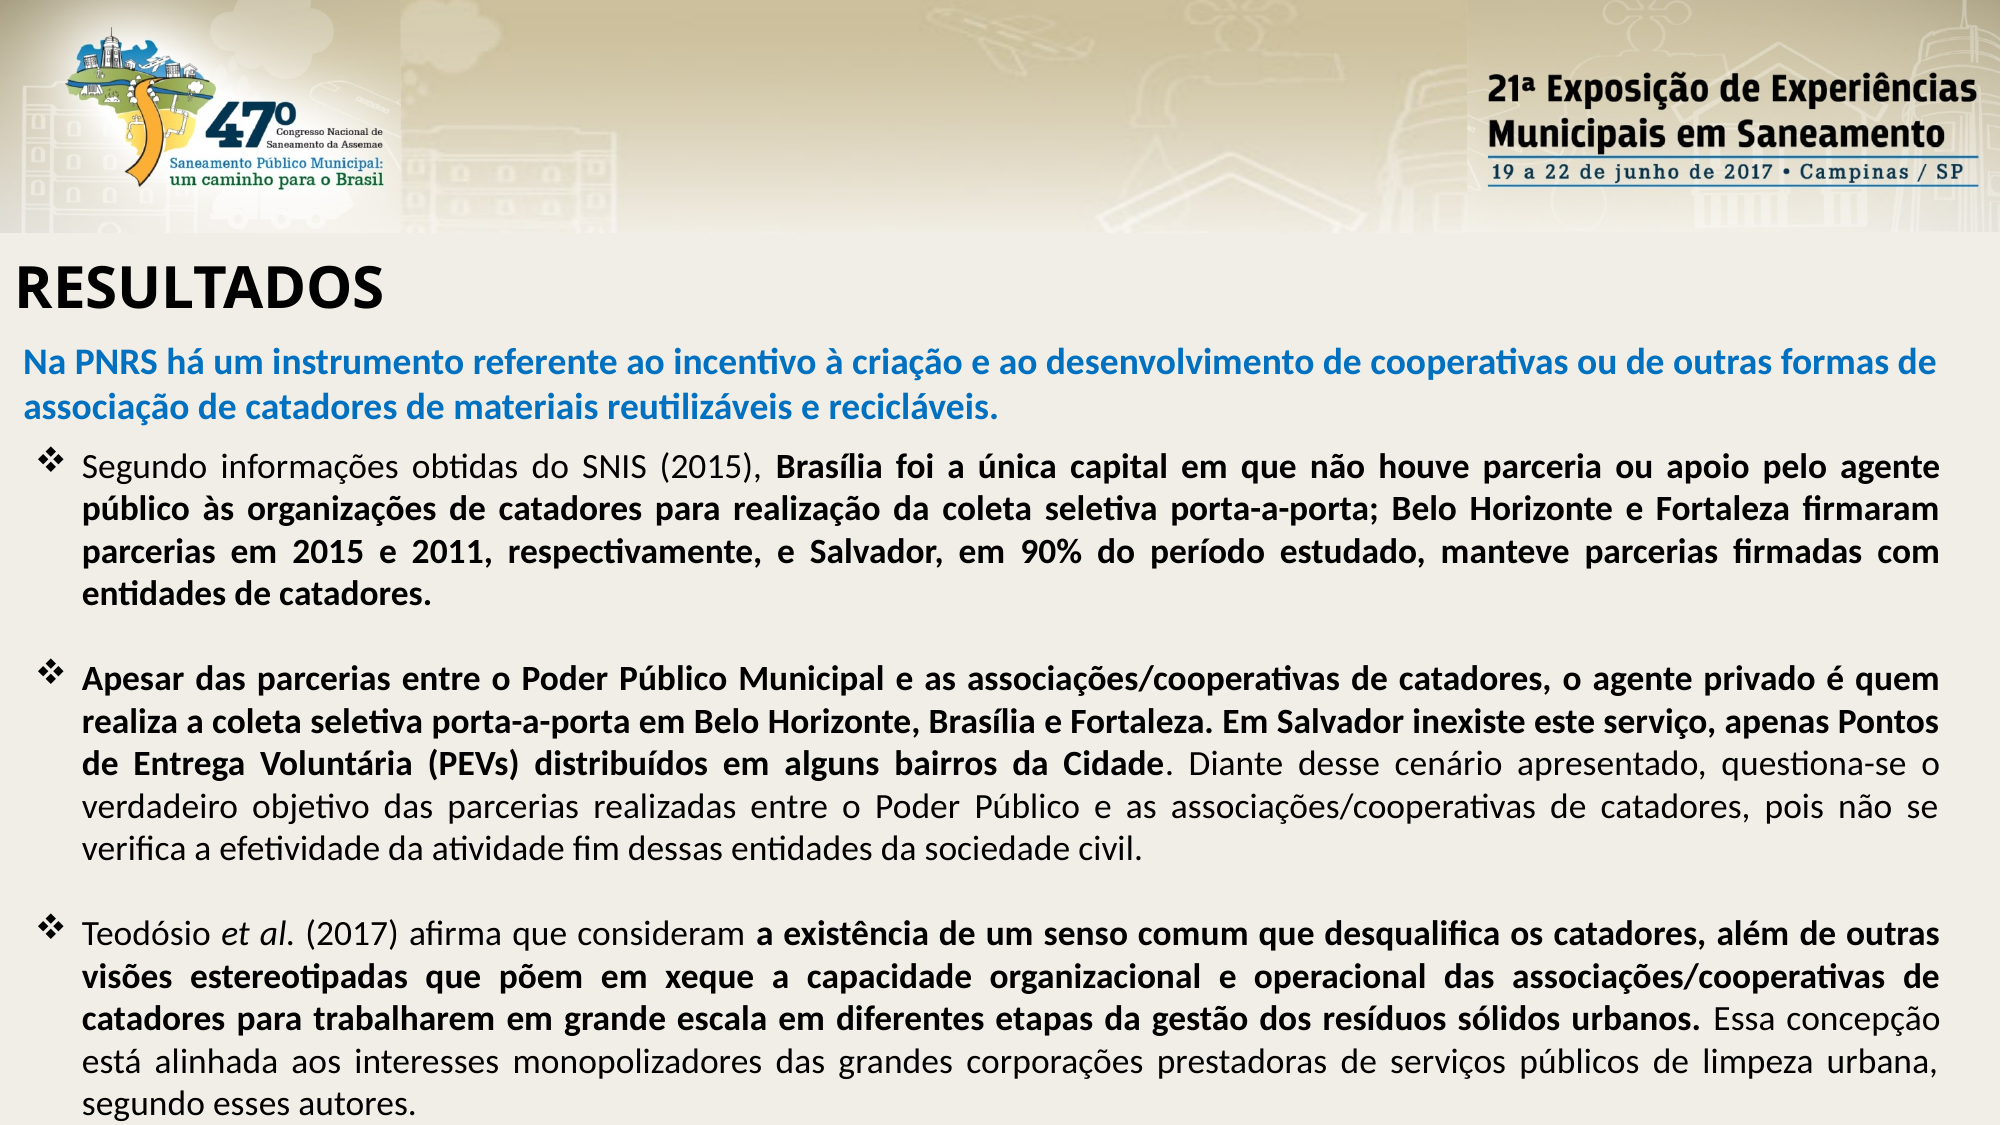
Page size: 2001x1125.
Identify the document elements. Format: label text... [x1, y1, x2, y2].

text_box RESULTADOS [0, 242, 684, 328]
picture [0, 0, 2000, 233]
text_box Na PNRS há um instrumento referente ao incentivo à criação e ao desenvolvimento de cooperativas ou de outras formas de associação de catadores de materiais reutilizáveis e recicláveis. [0, 329, 1976, 434]
text_box Segundo informações obtidas do SNIS (2015), Brasília foi a única capital em que não houve parceria ou apoio pelo agente público às organizações de catadores para realização da coleta seletiva porta-a-porta; Belo Horizonte e Fortaleza firmaram parcerias em 2015 e 2011, respectivamente, e Salvador, em 90% do período estudado, manteve parcerias firmadas com entidades de catadores. Apesar das parcerias entre o Poder Público Municipal e as associações/cooperativas de catadores, o agente privado é quem realiza a coleta seletiva porta-a-porta em Belo Horizonte, Brasília e Fortaleza. Em Salvador inexiste este serviço, apenas Pontos de Entrega Voluntária (PEVs) distribuídos em alguns bairros da Cidade. Diante desse cenário apresentado, questiona-se o verdadeiro objetivo das parcerias realizadas entre o Poder Público e as associações/cooperativas de catadores, pois não se verifica a efetividade da atividade fim dessas entidades da sociedade civil. Teodósio et al. (2017) afirma que consideram a existência de um senso comum que desqualifica os catadores, além de outras visões estereotipadas que põem em xeque a capacidade organizacional e operacional das associações/cooperativas de catadores para trabalharem em grande escala em diferentes etapas da gestão dos resíduos sólidos urbanos. Essa concepção está alinhada aos interesses monopolizadores das grandes corporações prestadoras de serviços públicos de limpeza urbana, segundo esses autores. [20, 435, 1956, 1125]
